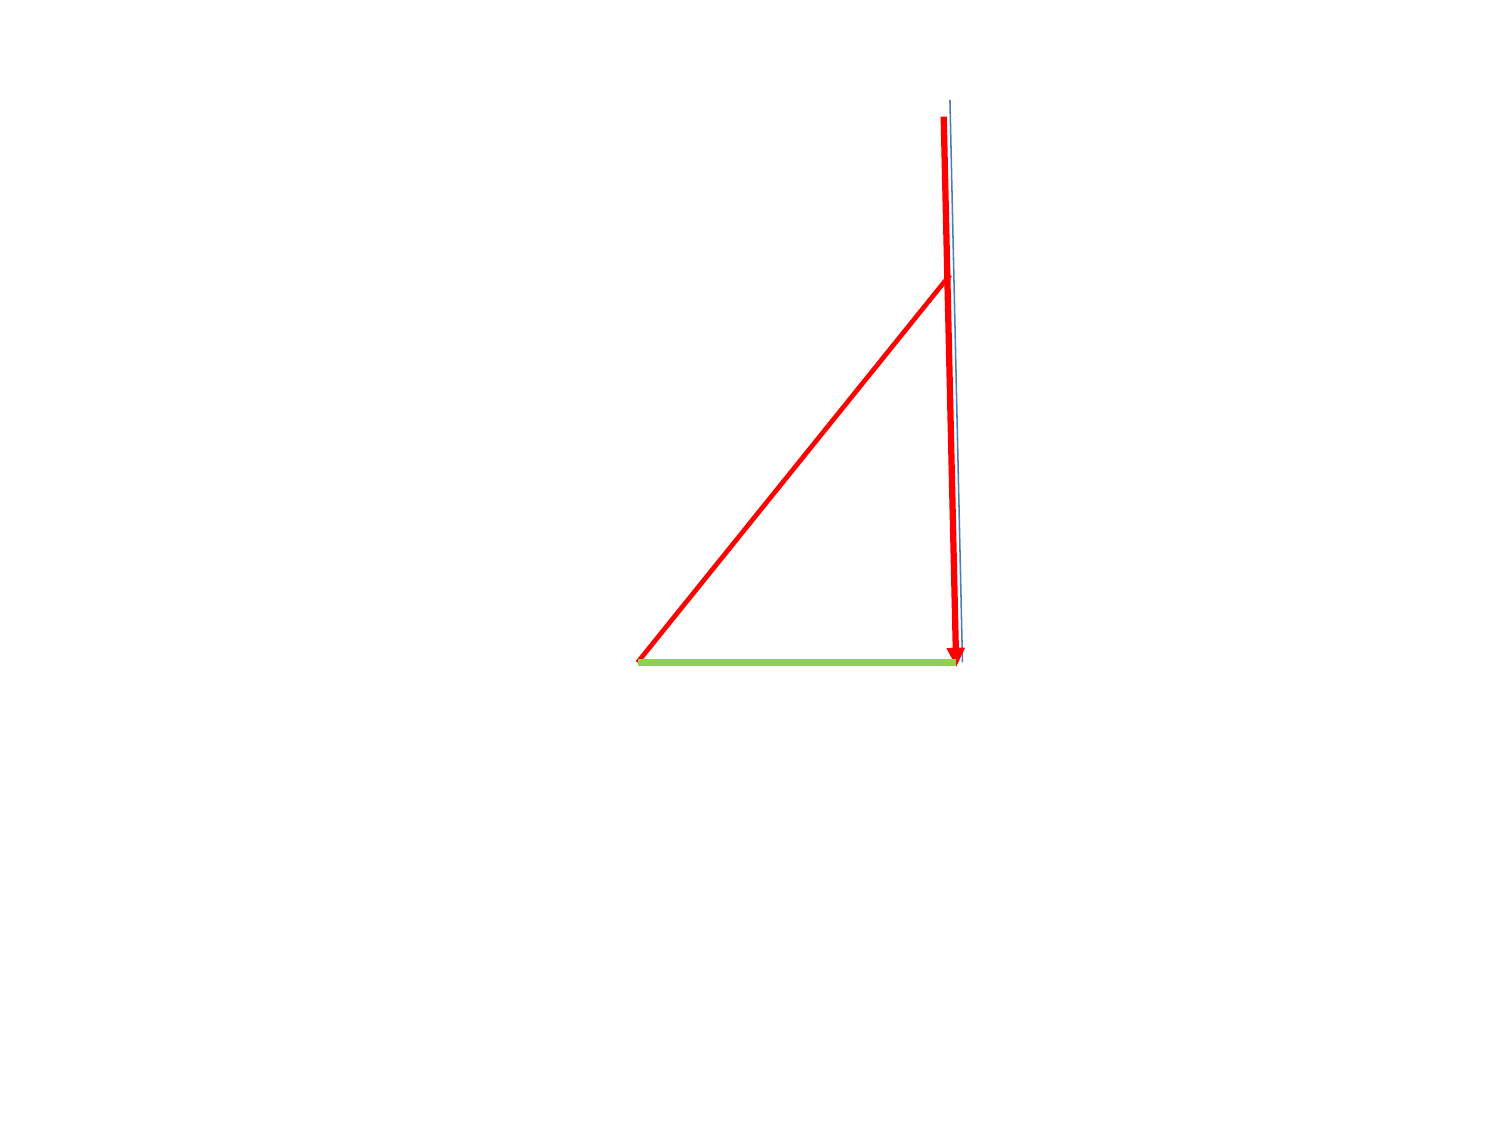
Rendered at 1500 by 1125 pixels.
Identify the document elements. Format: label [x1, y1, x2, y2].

text_box [637, 274, 951, 662]
text_box [949, 99, 963, 663]
text_box [943, 116, 957, 662]
